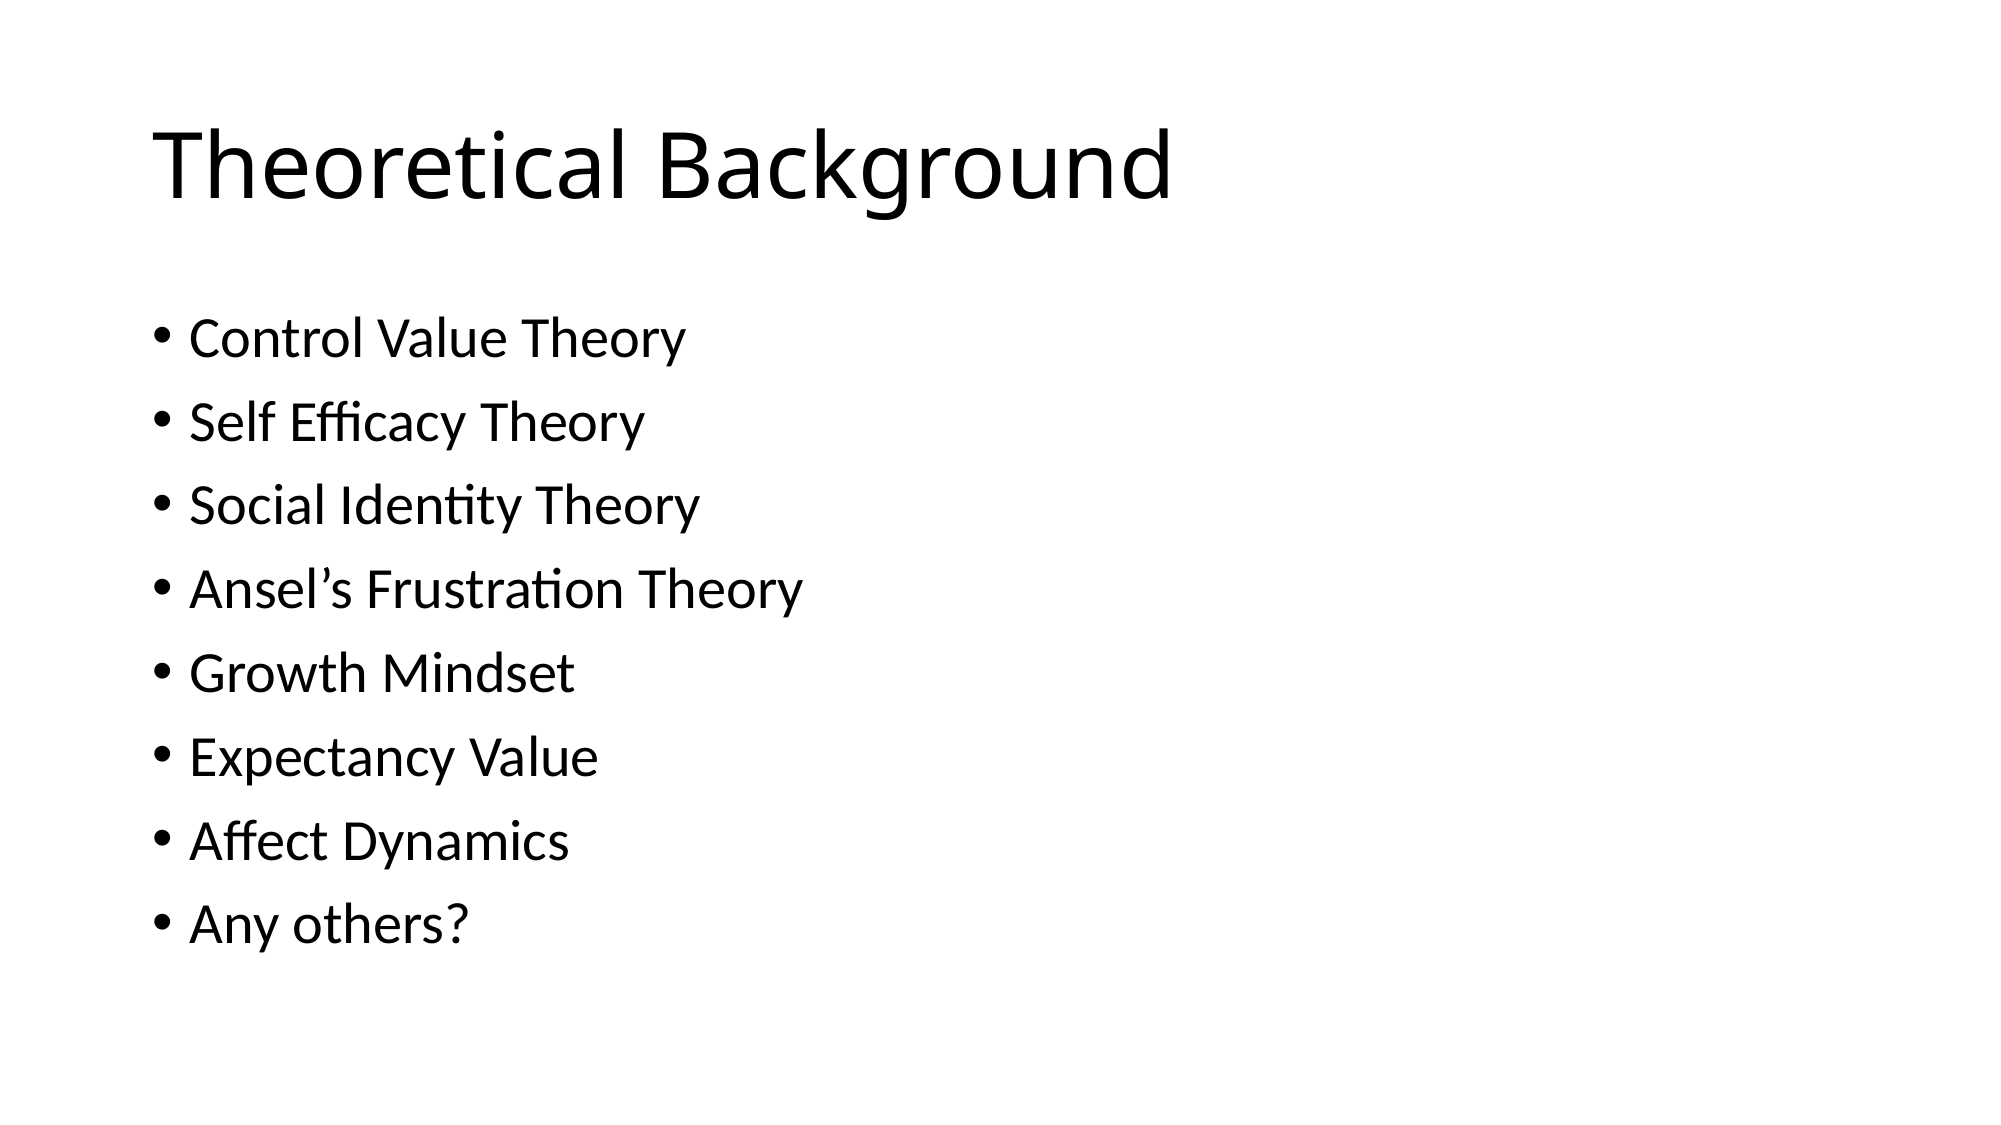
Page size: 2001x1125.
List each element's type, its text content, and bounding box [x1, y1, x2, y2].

title Theoretical Background [137, 59, 1863, 278]
list Control Value Theory Self Efficacy Theory Social Identity Theory Ansel’s Frustration Theory Growth Mindset Expectancy Value Affect Dynamics Any others? [137, 299, 1863, 1014]
